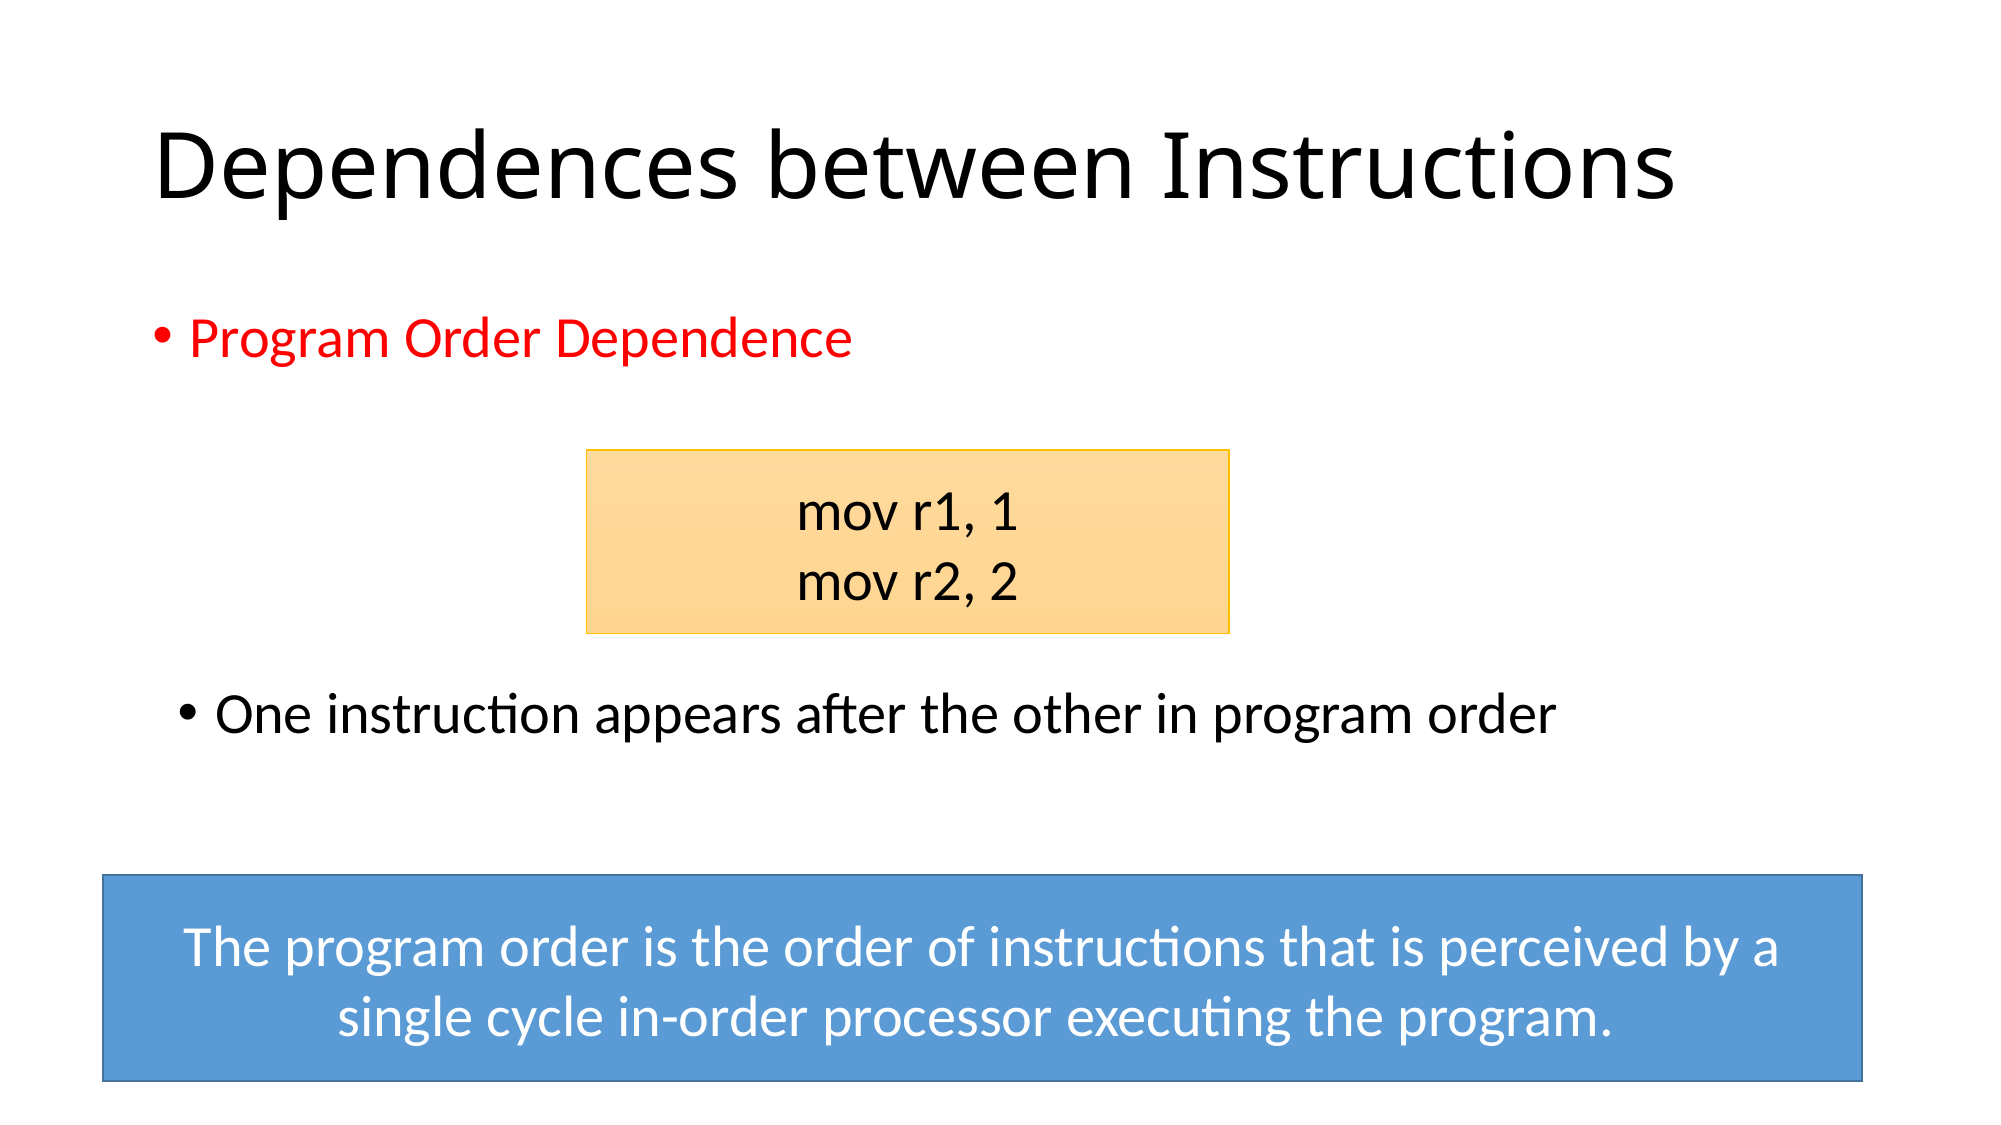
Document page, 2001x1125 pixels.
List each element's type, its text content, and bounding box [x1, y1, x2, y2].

text_box mov r1, 1 mov r2, 2 [586, 449, 1230, 634]
text_box The program order is the order of instructions that is perceived by a single cycle in-order processor executing the program. [102, 874, 1863, 1082]
list Program Order Dependence [137, 299, 1863, 406]
title Dependences between Instructions [137, 59, 1863, 278]
text_box One instruction appears after the other in program order [162, 675, 1888, 782]
